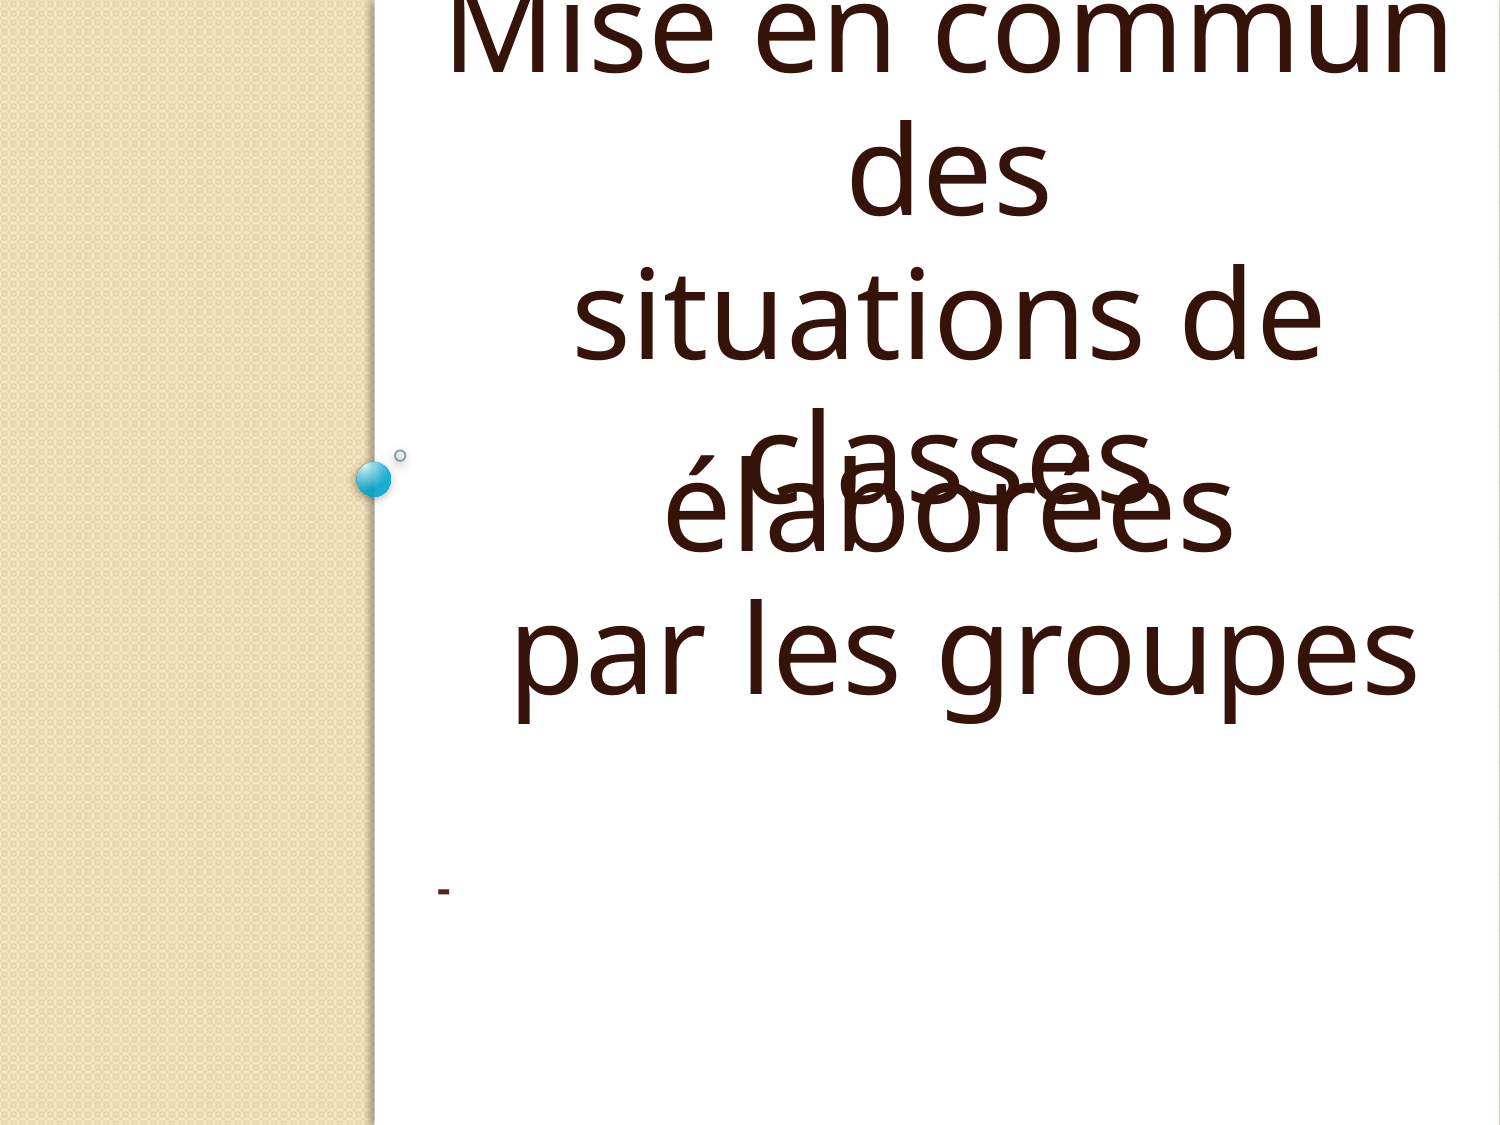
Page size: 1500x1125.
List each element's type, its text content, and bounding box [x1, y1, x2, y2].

list Mise en commun des situations de classes élaborées par les groupes [422, 19, 1473, 776]
title - [422, 810, 1473, 1012]
